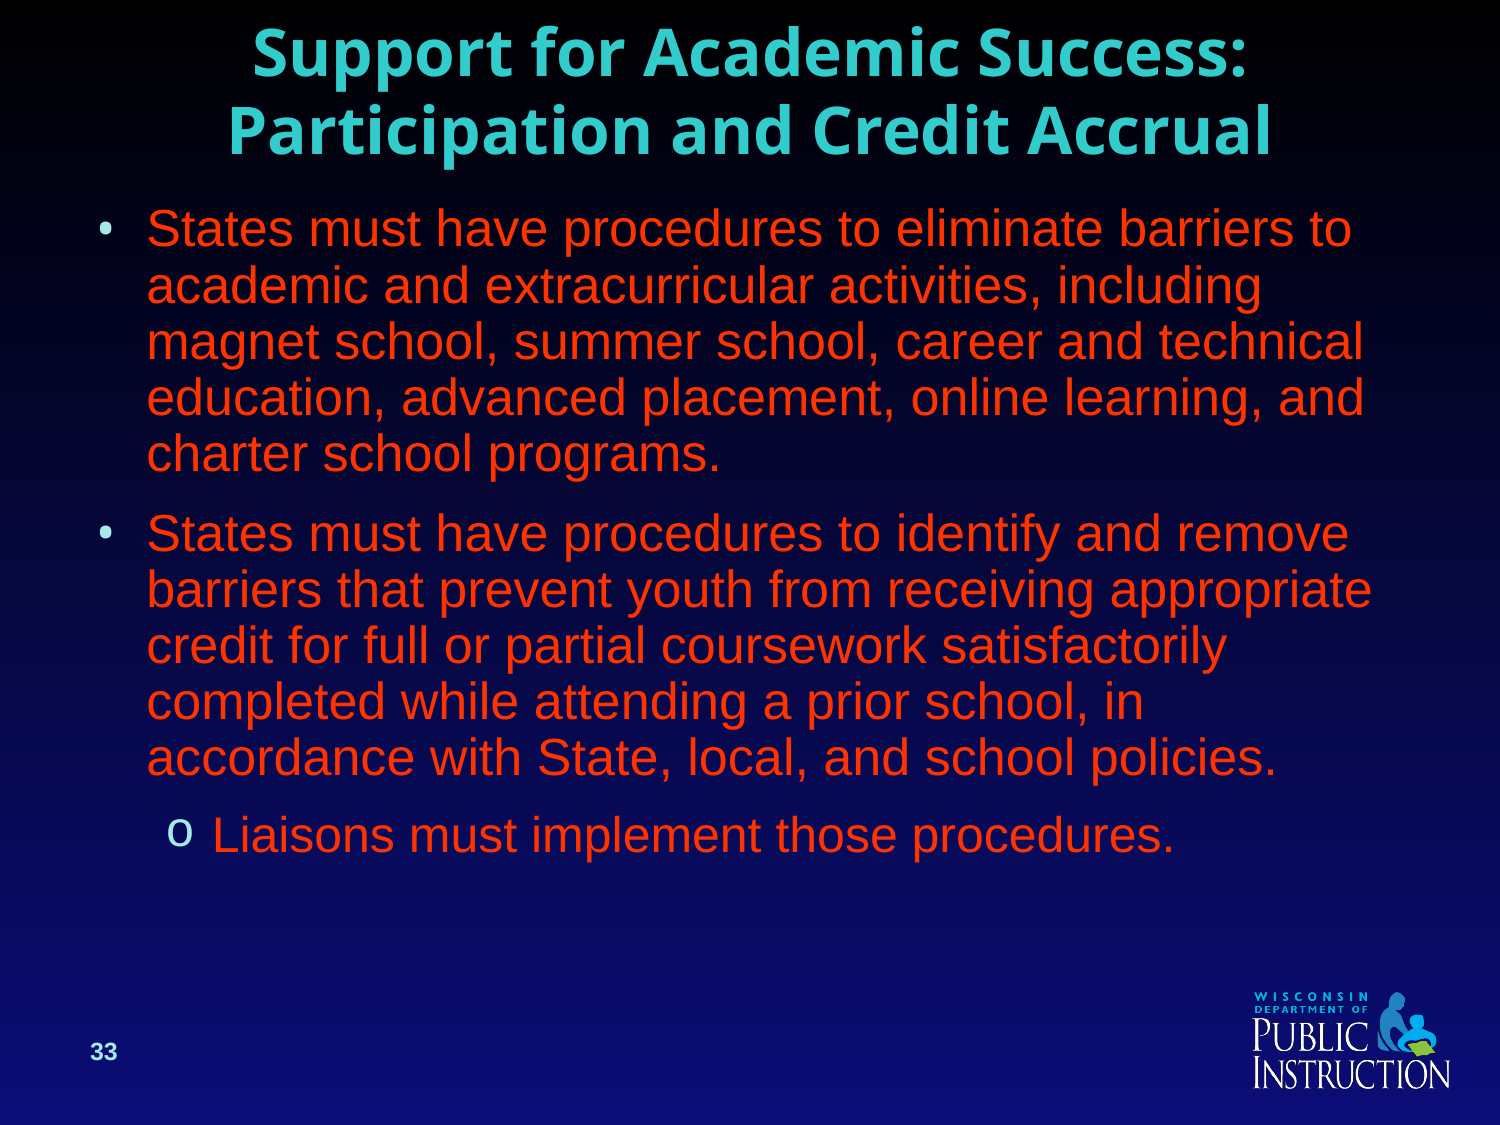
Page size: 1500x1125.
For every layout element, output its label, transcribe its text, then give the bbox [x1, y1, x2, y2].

list States must have procedures to eliminate barriers to academic and extracurricular activities, including magnet school, summer school, career and technical education, advanced placement, online learning, and charter school programs. States must have procedures to identify and remove barriers that prevent youth from receiving appropriate credit for full or partial coursework satisfactorily completed while attending a prior school, in accordance with State, local, and school policies. Liaisons must implement those procedures. [74, 194, 1426, 1020]
slide_number 33 [75, 1020, 413, 1081]
picture [1250, 987, 1450, 1092]
title Support for Academic Success: Participation and Credit Accrual [74, 1, 1426, 177]
